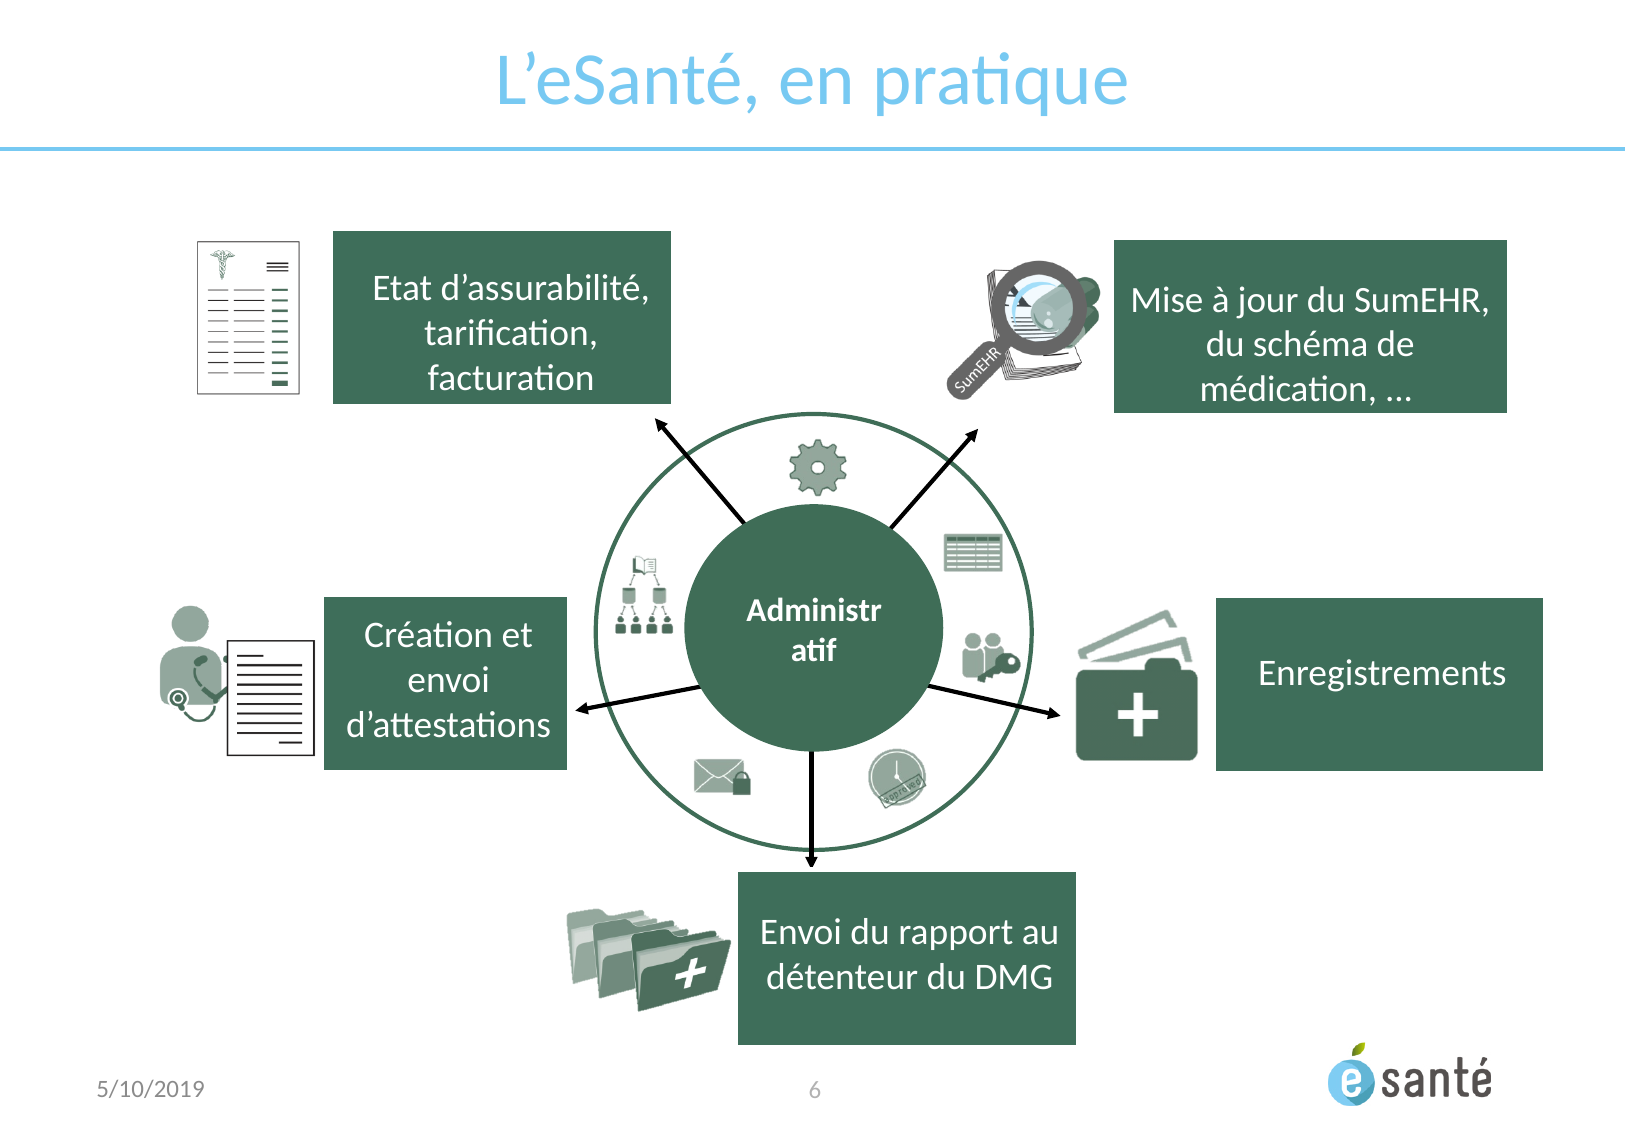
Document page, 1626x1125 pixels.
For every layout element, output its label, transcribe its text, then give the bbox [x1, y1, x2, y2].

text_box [1060, 594, 1545, 774]
slide_number 6 [625, 1058, 1005, 1119]
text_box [924, 237, 1510, 419]
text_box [574, 413, 1061, 867]
picture [1299, 1034, 1542, 1125]
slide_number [81, 1057, 461, 1118]
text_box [151, 228, 683, 418]
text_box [546, 869, 1082, 1049]
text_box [140, 591, 576, 773]
title L’eSanté, en pratique [62, 0, 1563, 149]
